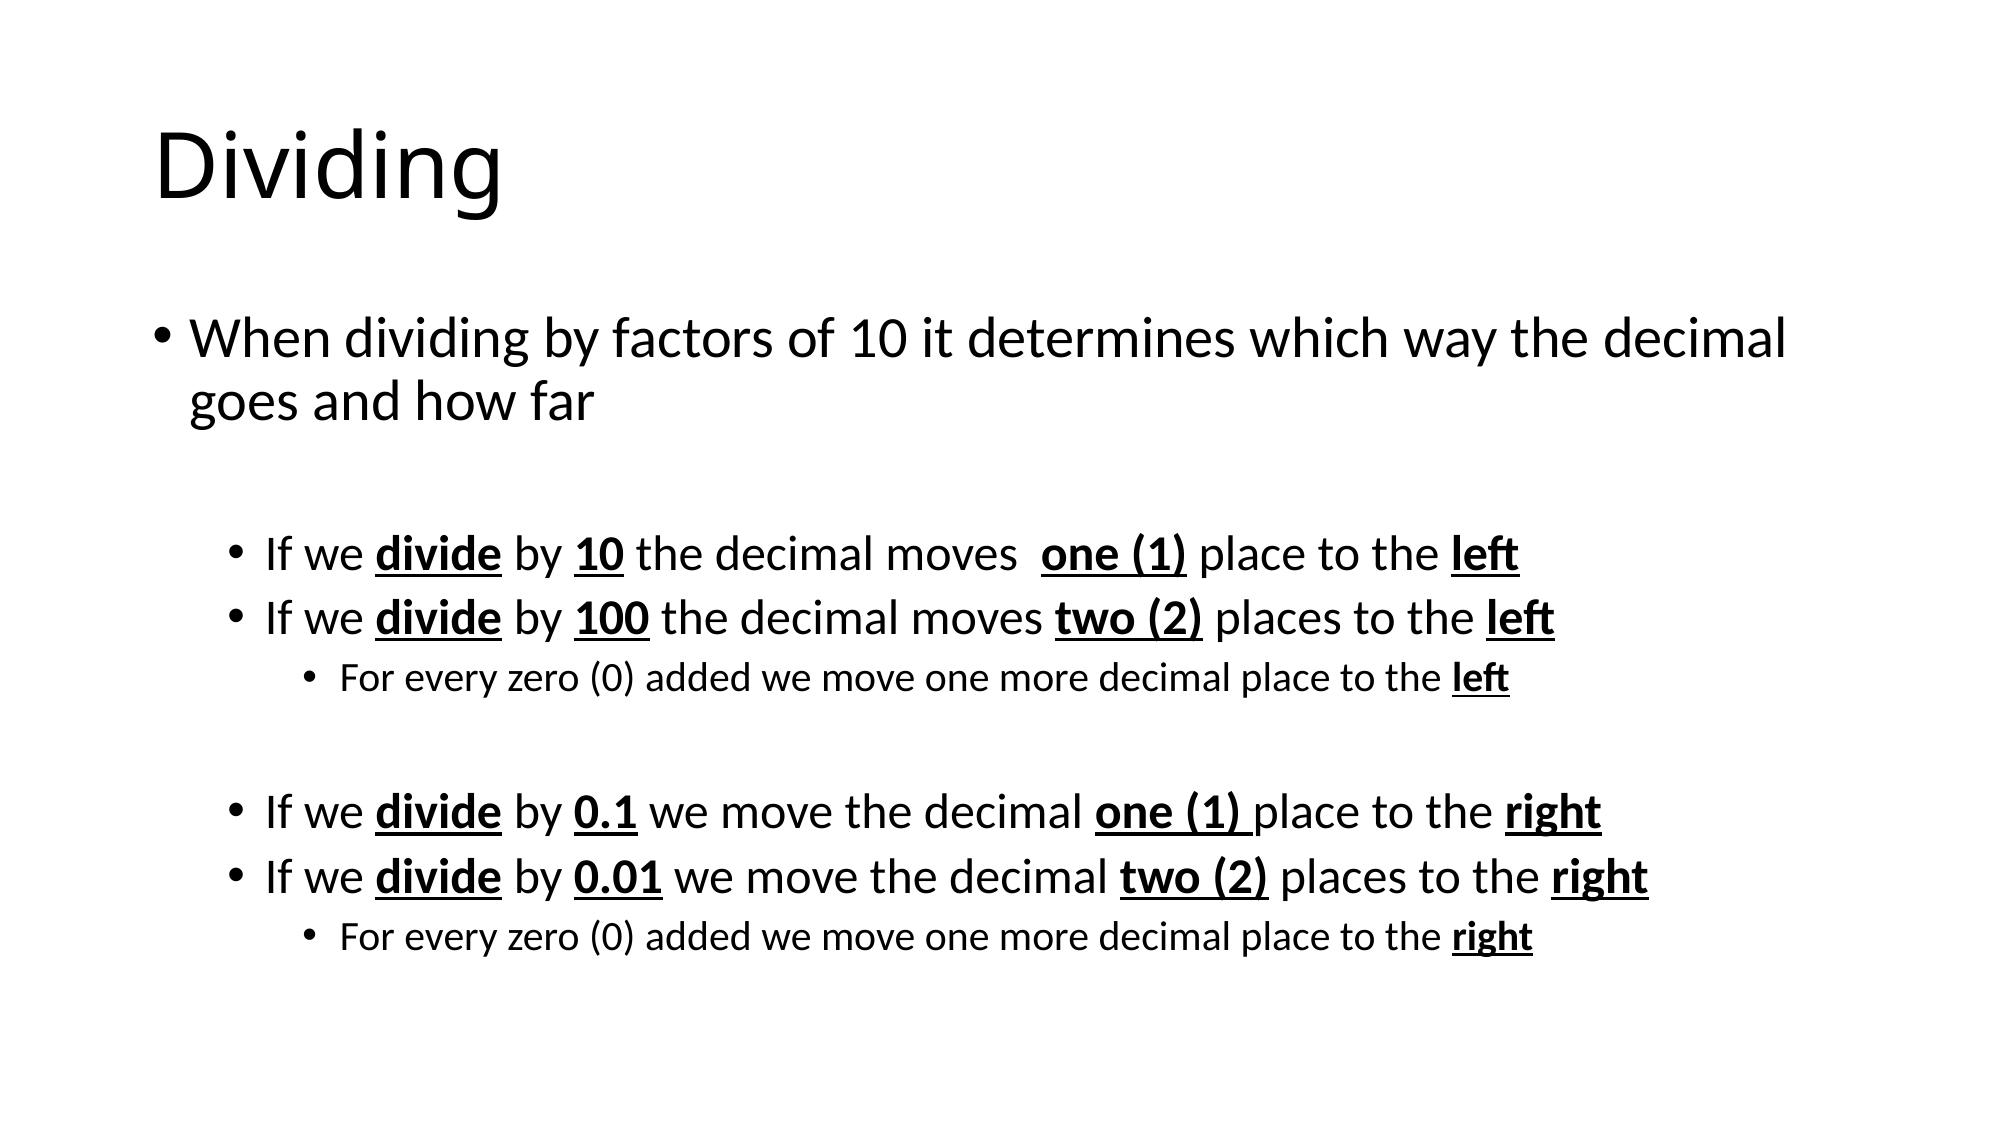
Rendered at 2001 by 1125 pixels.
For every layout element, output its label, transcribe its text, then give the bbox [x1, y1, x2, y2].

title Dividing [137, 59, 1863, 278]
list When dividing by factors of 10 it determines which way the decimal goes and how far If we divide by 10 the decimal moves one (1) place to the left If we divide by 100 the decimal moves two (2) places to the left For every zero (0) added we move one more decimal place to the left If we divide by 0.1 we move the decimal one (1) place to the right If we divide by 0.01 we move the decimal two (2) places to the right For every zero (0) added we move one more decimal place to the right [137, 299, 1863, 1014]
